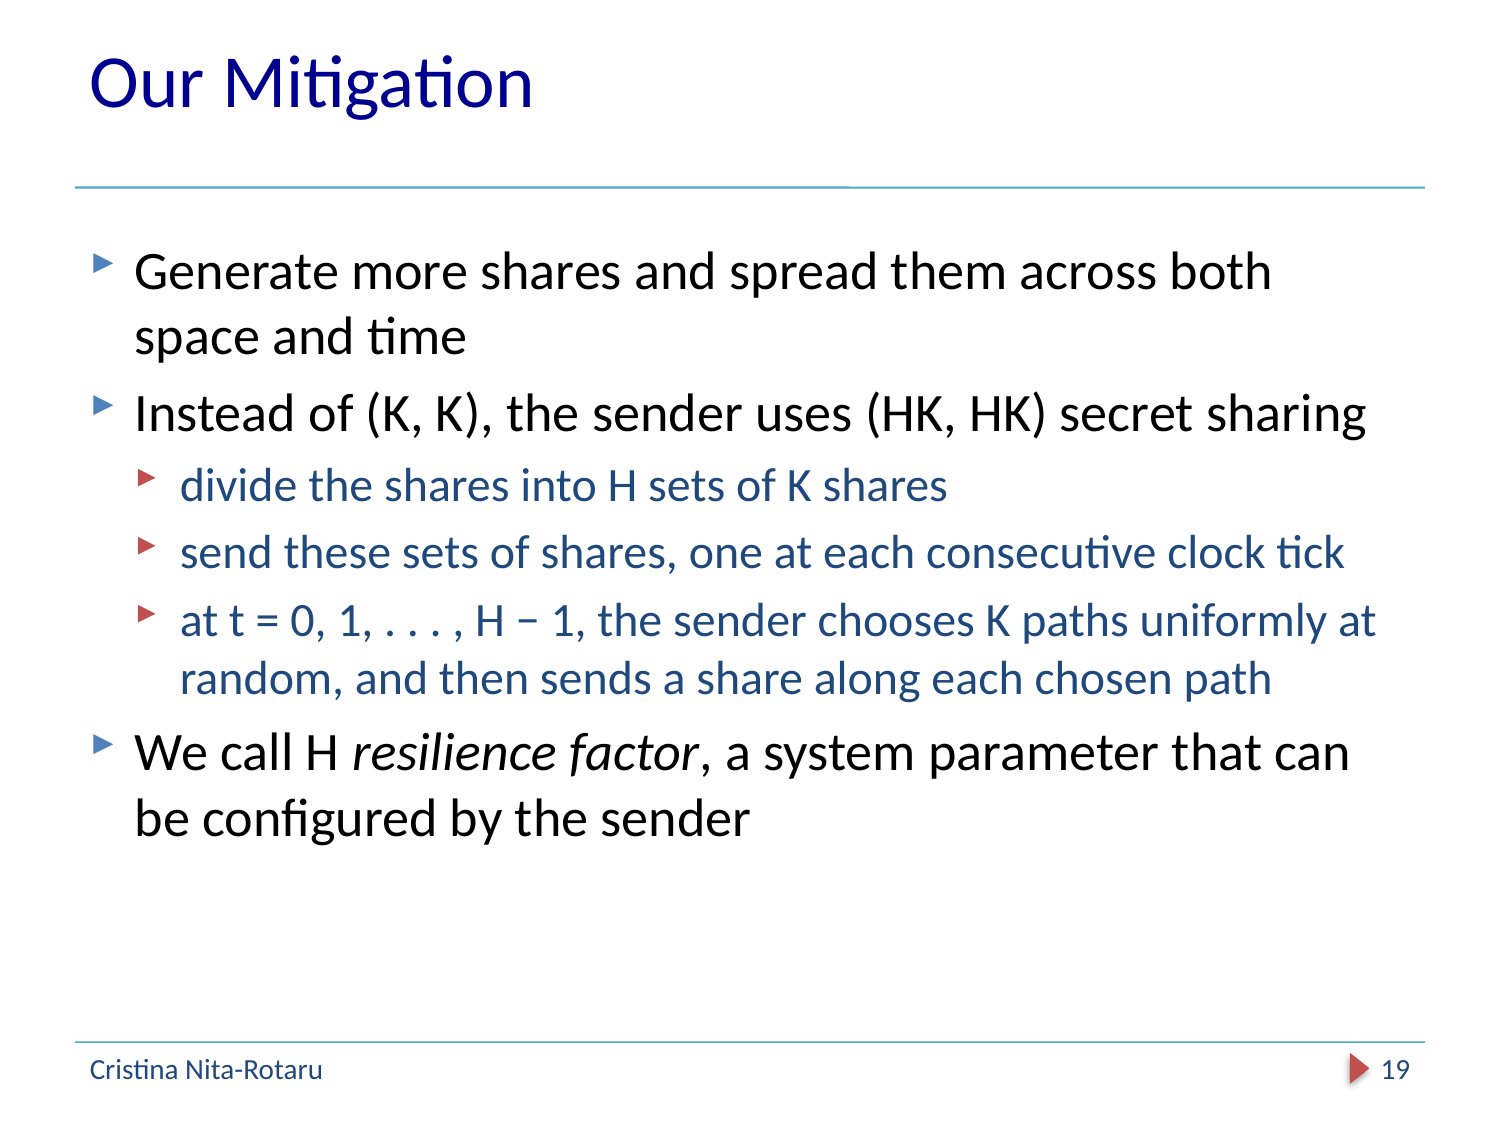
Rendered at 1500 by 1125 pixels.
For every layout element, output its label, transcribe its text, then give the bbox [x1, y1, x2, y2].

slide_number 19 [1100, 1042, 1425, 1103]
title Our Mitigation [75, 24, 1425, 188]
list Generate more shares and spread them across both space and time Instead of (K, K), the sender uses (HK, HK) secret sharing divide the shares into H sets of K shares send these sets of shares, one at each consecutive clock tick at t = 0, 1, . . . , H − 1, the sender chooses K paths uniformly at random, and then sends a share along each chosen path We call H resilience factor, a system parameter that can be configured by the sender [75, 227, 1425, 1038]
slide_number Cristina Nita-Rotaru [75, 1042, 451, 1103]
